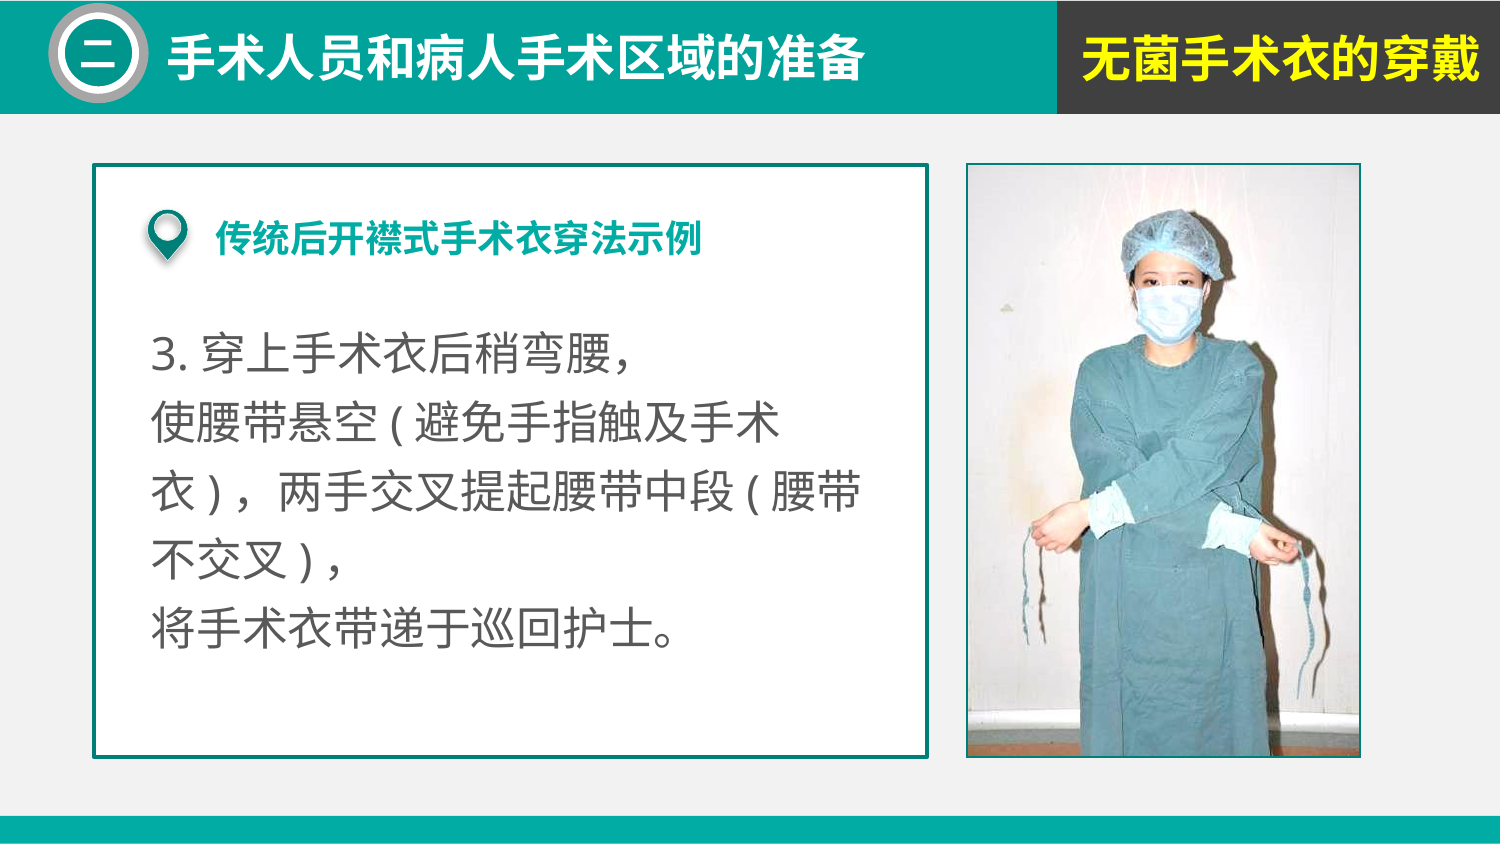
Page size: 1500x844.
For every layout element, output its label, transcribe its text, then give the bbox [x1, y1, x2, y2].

text_box 无菌手术衣的穿戴 [1055, 0, 1500, 116]
text_box [0, 814, 1500, 844]
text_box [135, 207, 904, 597]
picture [967, 164, 1360, 756]
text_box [52, 7, 145, 99]
text_box [92, 163, 929, 759]
text_box 手术人员和病人手术区域的准备 [151, 19, 881, 95]
text_box [0, 0, 1056, 116]
